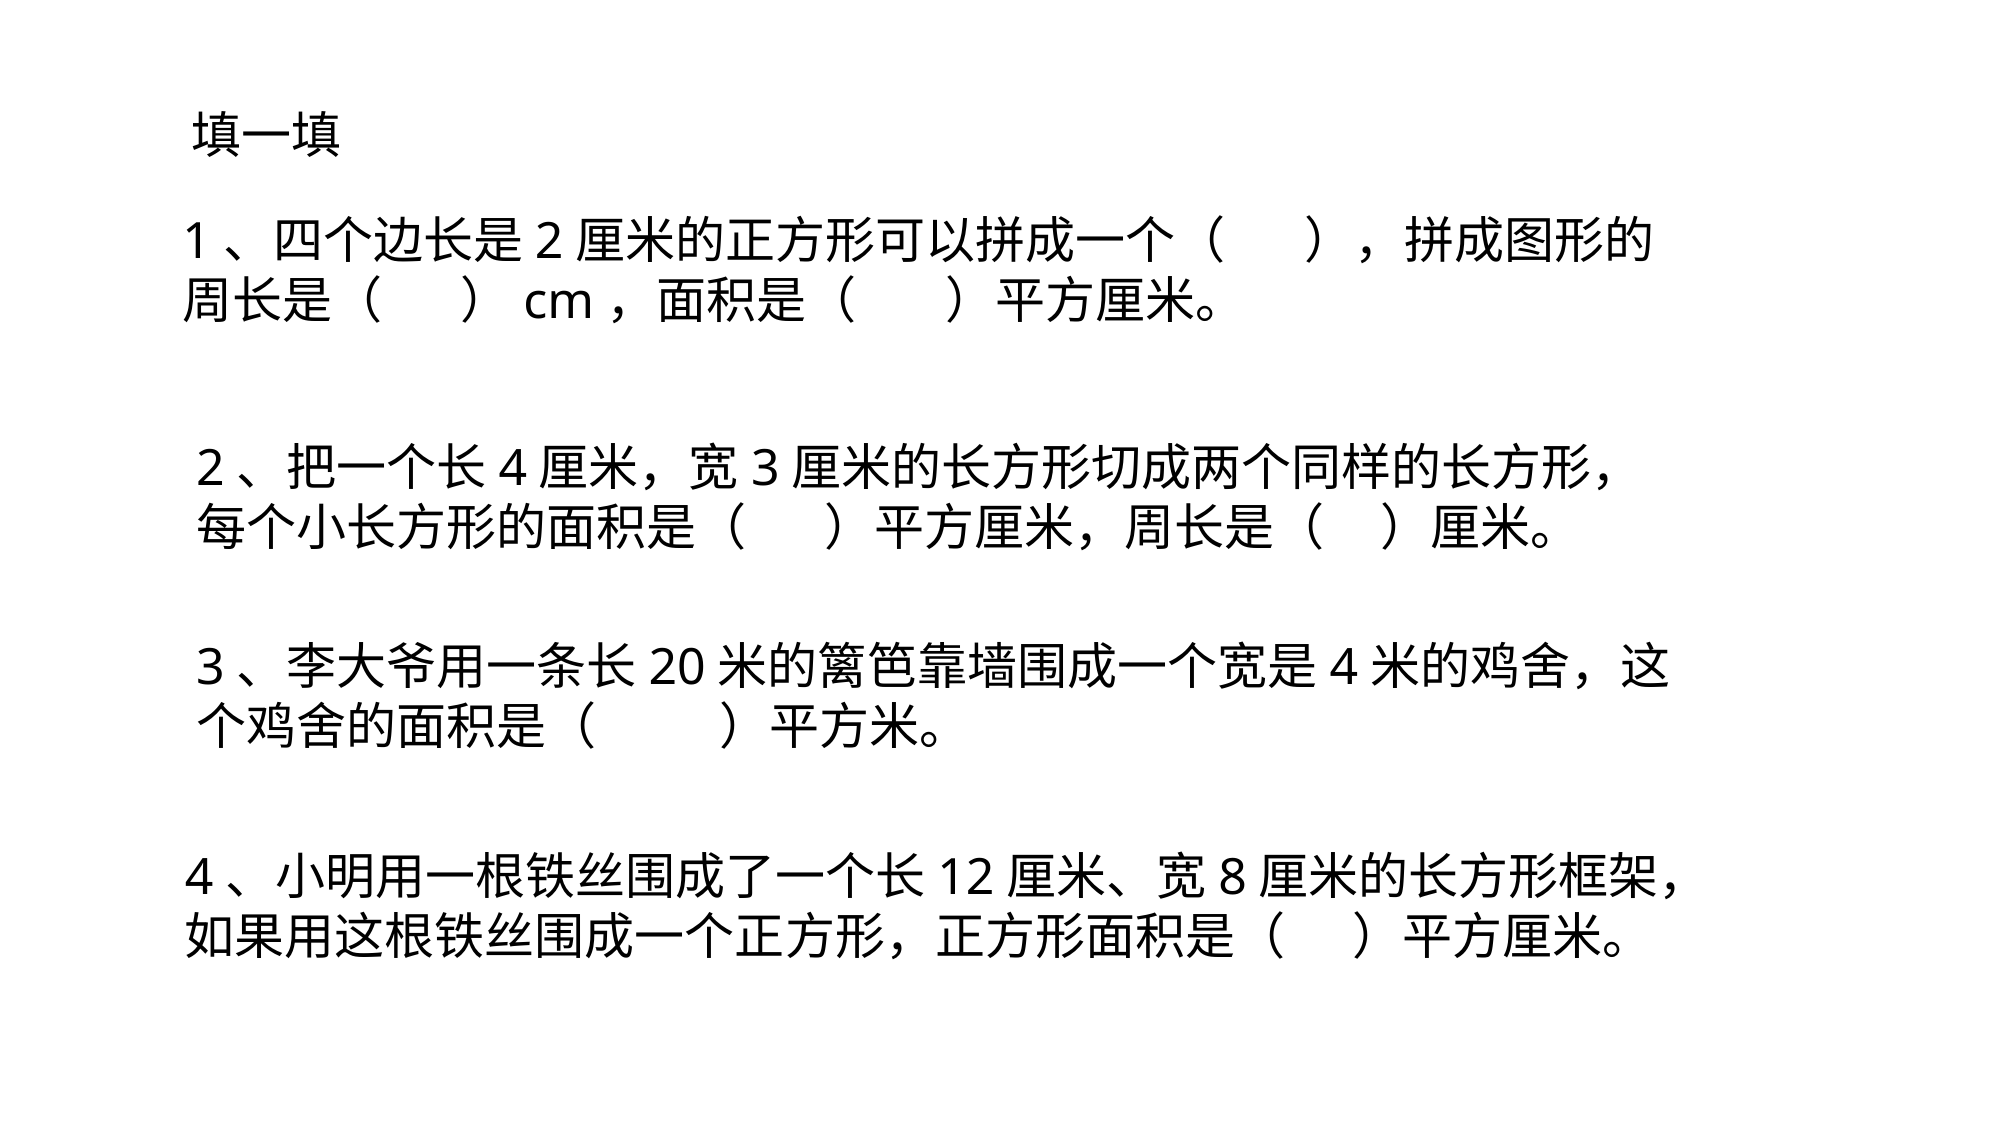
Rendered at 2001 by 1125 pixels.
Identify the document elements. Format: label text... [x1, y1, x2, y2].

text_box 1、四个边长是2厘米的正方形可以拼成一个（ ），拼成图形的周长是（ ）cm，面积是（ ）平方厘米。 [167, 201, 1679, 337]
text_box 3、李大爷用一条长20米的篱笆靠墙围成一个宽是4米的鸡舍，这个鸡舍的面积是（ ）平方米。 [181, 626, 1693, 762]
text_box 4、小明用一根铁丝围成了一个长12厘米、宽8厘米的长方形框架，如果用这根铁丝围成一个正方形，正方形面积是（ ）平方厘米。 [170, 837, 1682, 972]
text_box 2、把一个长4厘米，宽3厘米的长方形切成两个同样的长方形，每个小长方形的面积是（ ）平方厘米，周长是（ ）厘米。 [181, 427, 1693, 563]
text_box 填一填 [176, 96, 842, 171]
